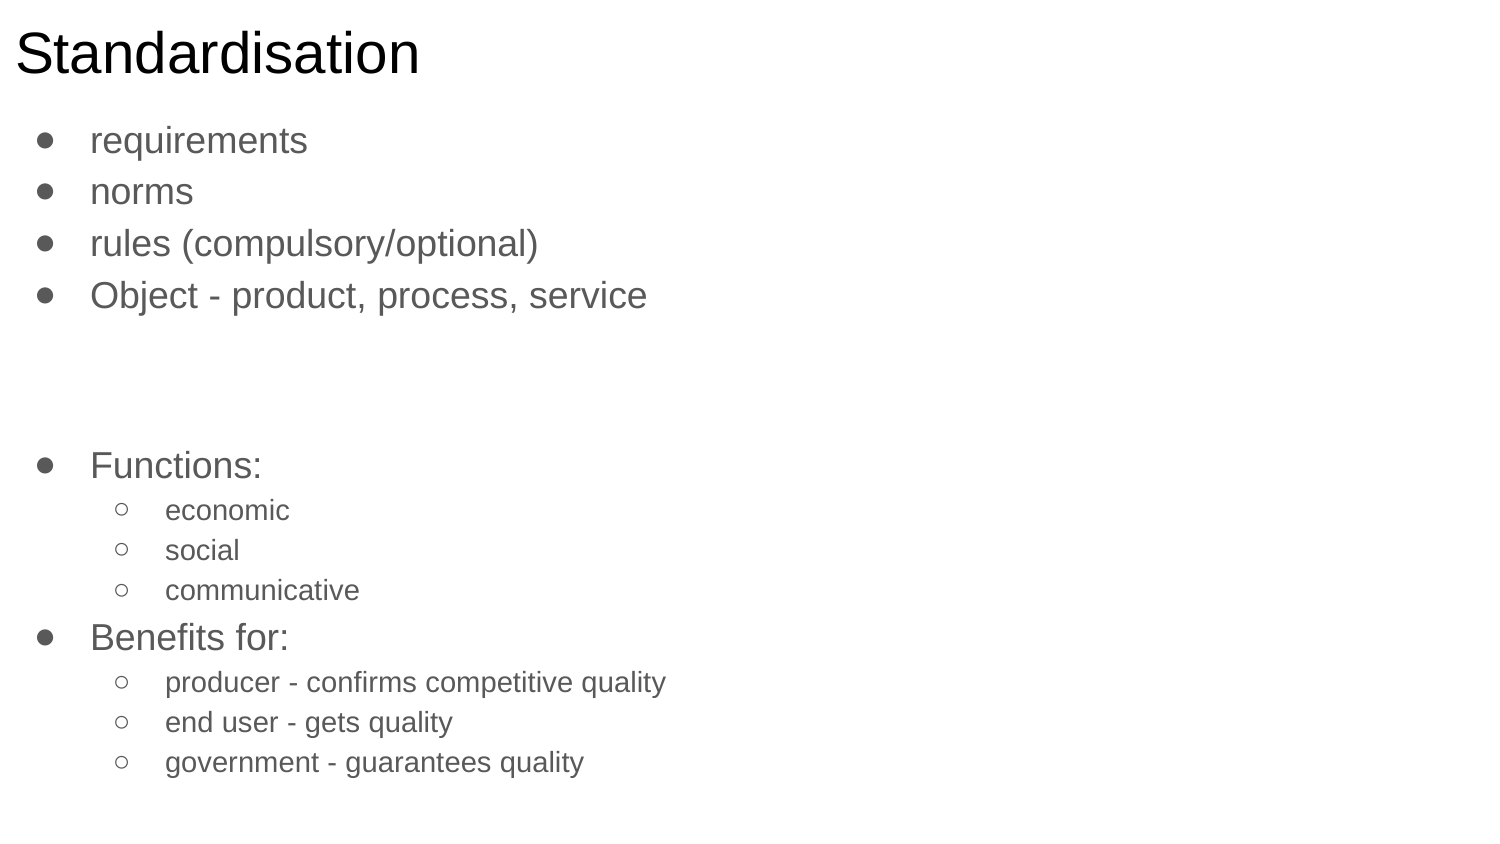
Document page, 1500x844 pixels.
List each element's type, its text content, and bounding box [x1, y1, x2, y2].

title Standardisation [0, 0, 1398, 93]
list requirements norms rules (compulsory/optional) Object - product, process, service Functions: economic social communicative Benefits for: producer - confirms competitive quality end user - gets quality government - guarantees quality [0, 93, 1500, 844]
